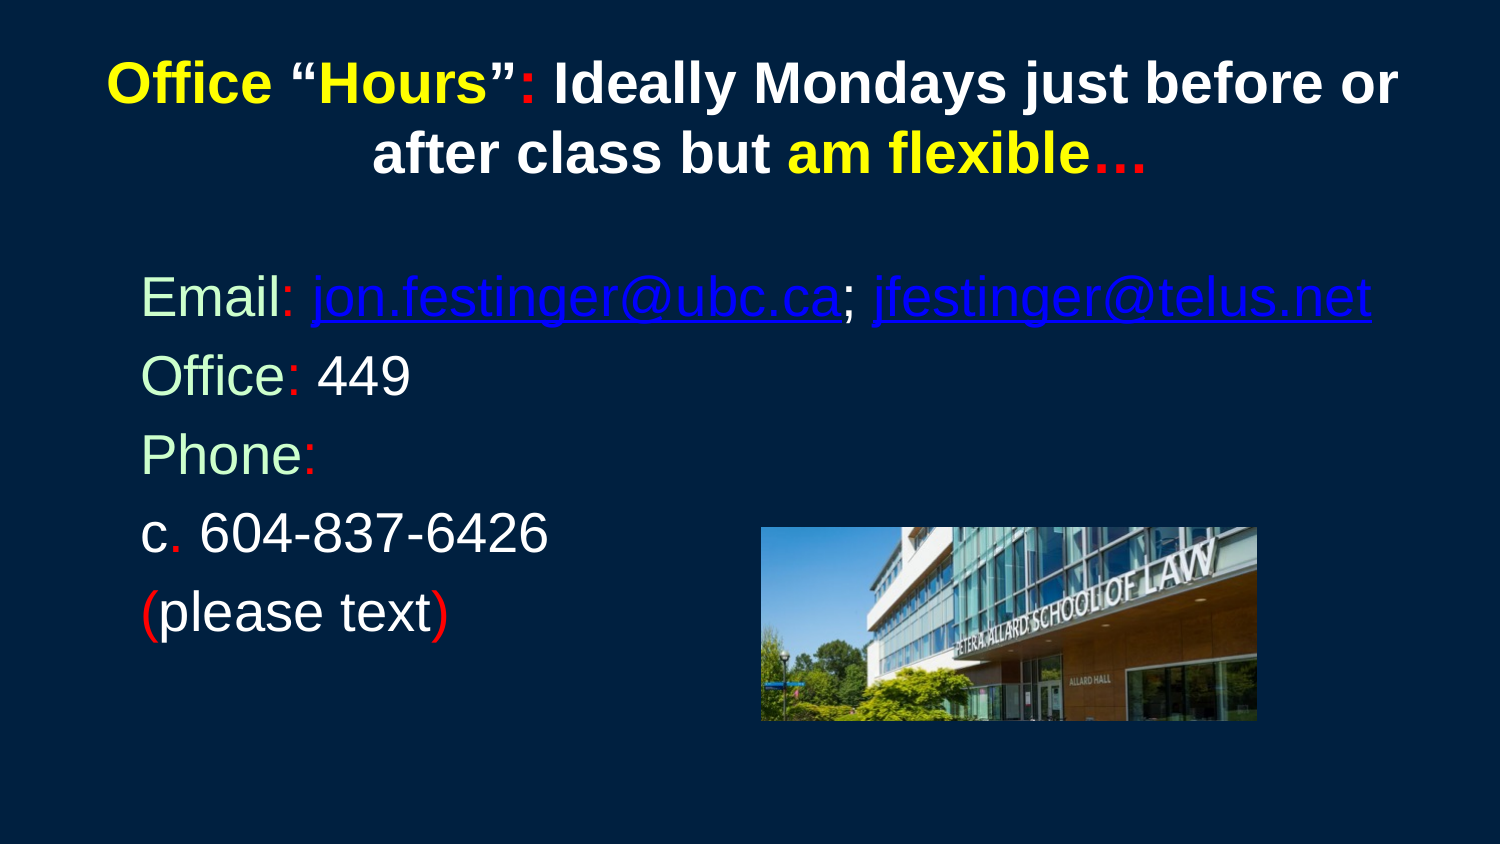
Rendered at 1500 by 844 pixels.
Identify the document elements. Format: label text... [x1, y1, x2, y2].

list Email: jon.festinger@ubc.ca; jfestinger@telus.net Office: 449 Phone: c. 604-837-6426 (please text) [125, 252, 1404, 802]
picture [761, 527, 1257, 721]
title Office “Hours”: Ideally Mondays just before or after class but am flexible… [58, 37, 1465, 194]
